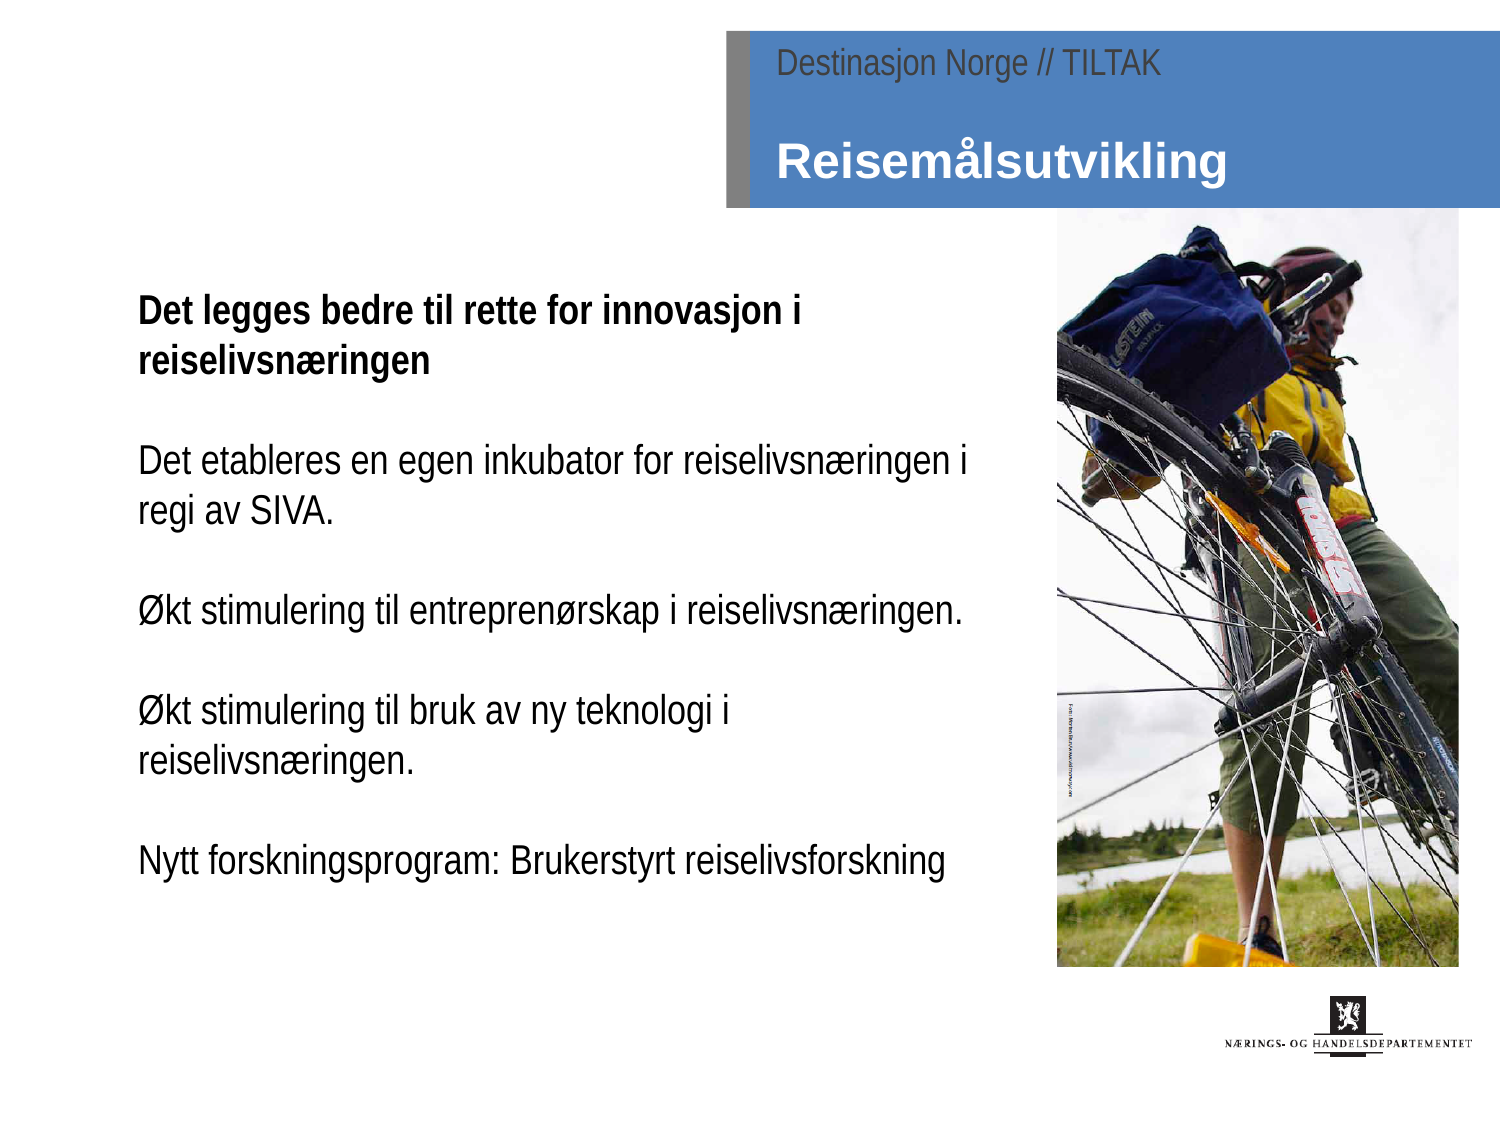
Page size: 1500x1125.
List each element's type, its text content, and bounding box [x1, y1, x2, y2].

text_box [724, 29, 752, 210]
text_box [752, 29, 1500, 210]
picture [1202, 987, 1500, 1074]
picture [1056, 207, 1459, 967]
text_box Destinasjon Norge // TILTAK Reisemålsutvikling [761, 30, 1500, 196]
text_box Det legges bedre til rette for innovasjon i reiselivsnæringen Det etableres en egen inkubator for reiselivsnæringen i regi av SIVA. Økt stimulering til entreprenørskap i reiselivsnæringen. Økt stimulering til bruk av ny teknologi i reiselivsnæringen. Nytt forskningsprogram: Brukerstyrt reiselivsforskning [123, 275, 987, 1018]
